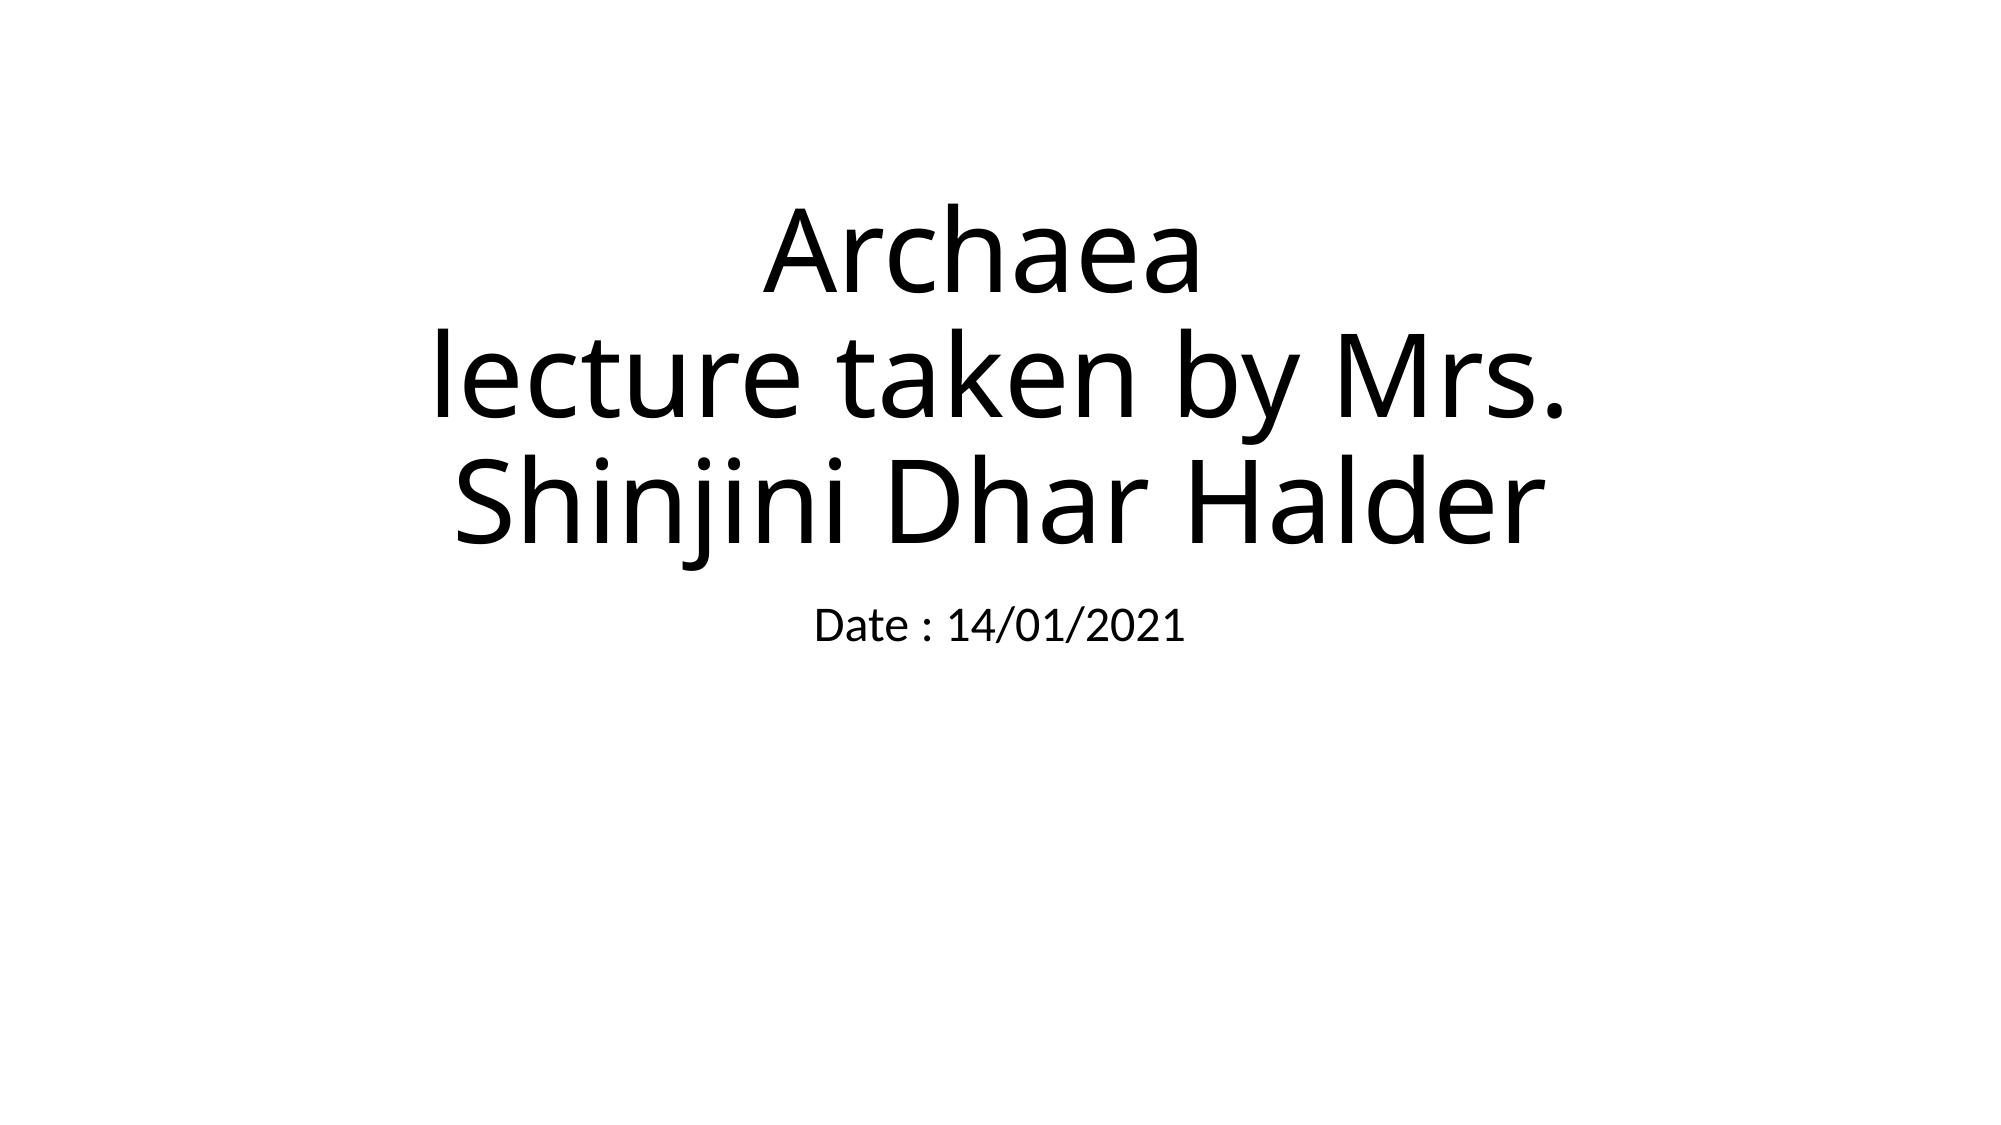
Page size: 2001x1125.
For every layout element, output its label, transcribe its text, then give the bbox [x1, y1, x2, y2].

title Archaea lecture taken by Mrs. Shinjini Dhar Halder [249, 184, 1750, 576]
subtitle Date : 14/01/2021 [249, 590, 1750, 863]
